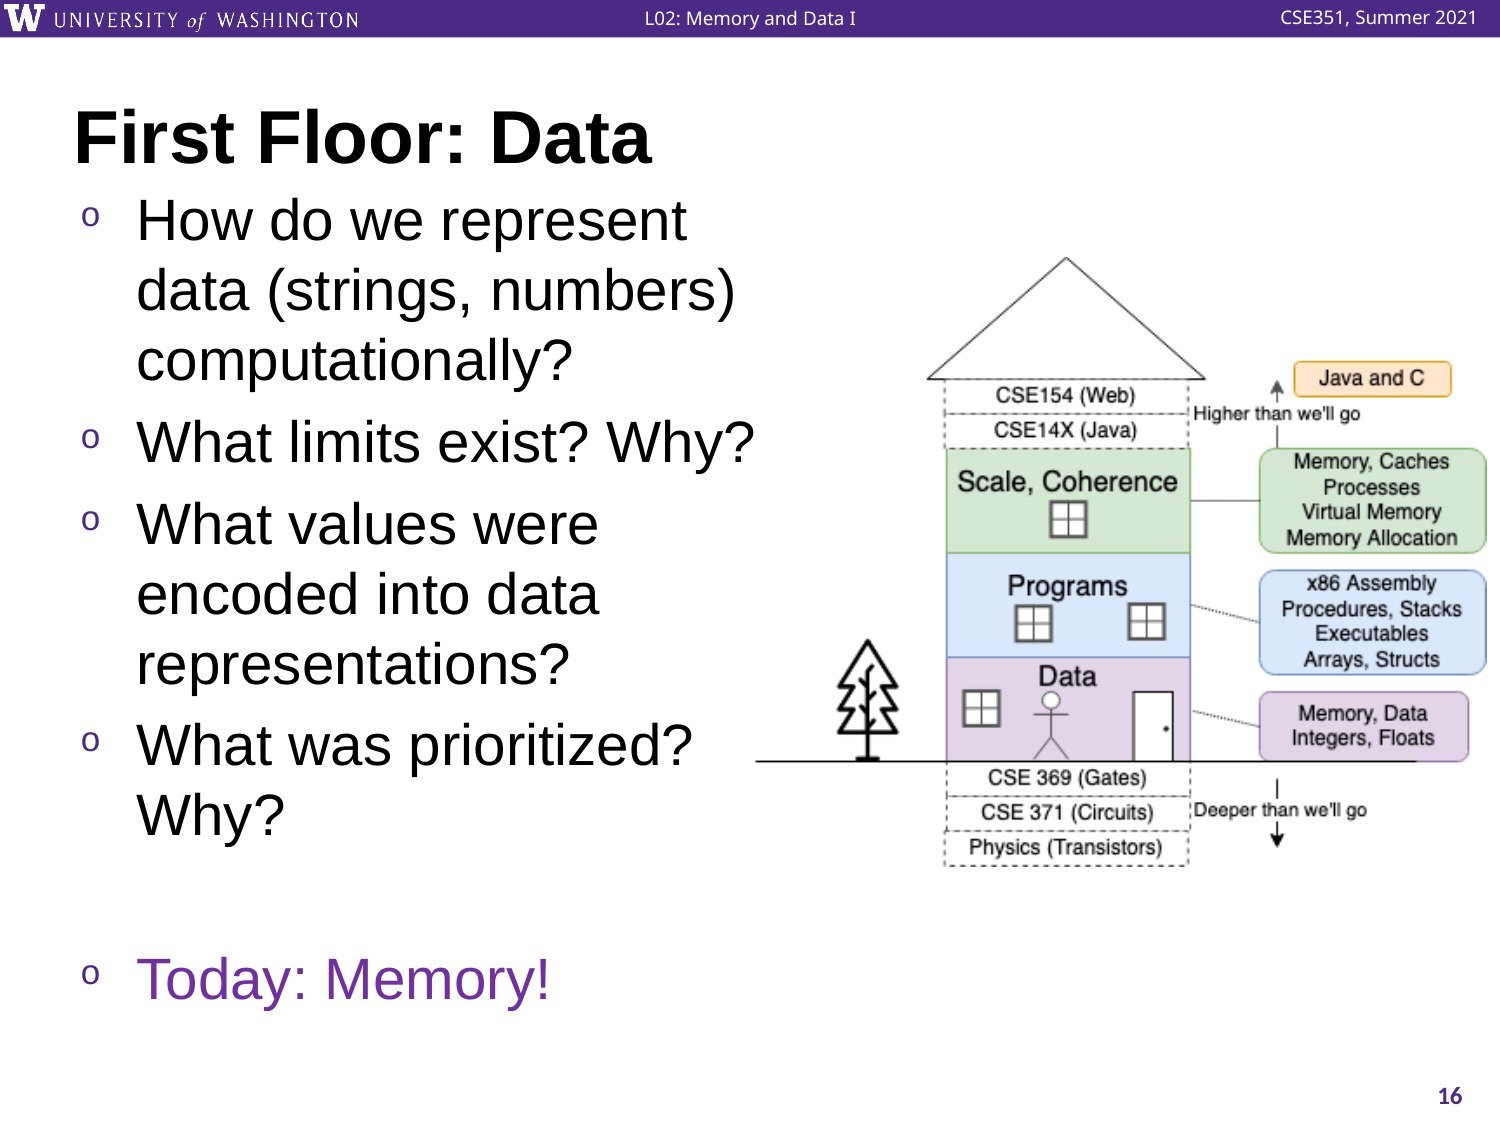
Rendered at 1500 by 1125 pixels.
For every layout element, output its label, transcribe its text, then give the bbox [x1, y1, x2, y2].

picture [755, 257, 1487, 868]
slide_number 16 [1400, 1065, 1500, 1125]
title First Floor: Data [58, 71, 1438, 197]
list How do we represent data (strings, numbers) computationally? What limits exist? Why? What values were encoded into data representations? What was prioritized? Why? Today: Memory! [64, 174, 788, 1040]
picture [4, 4, 358, 32]
